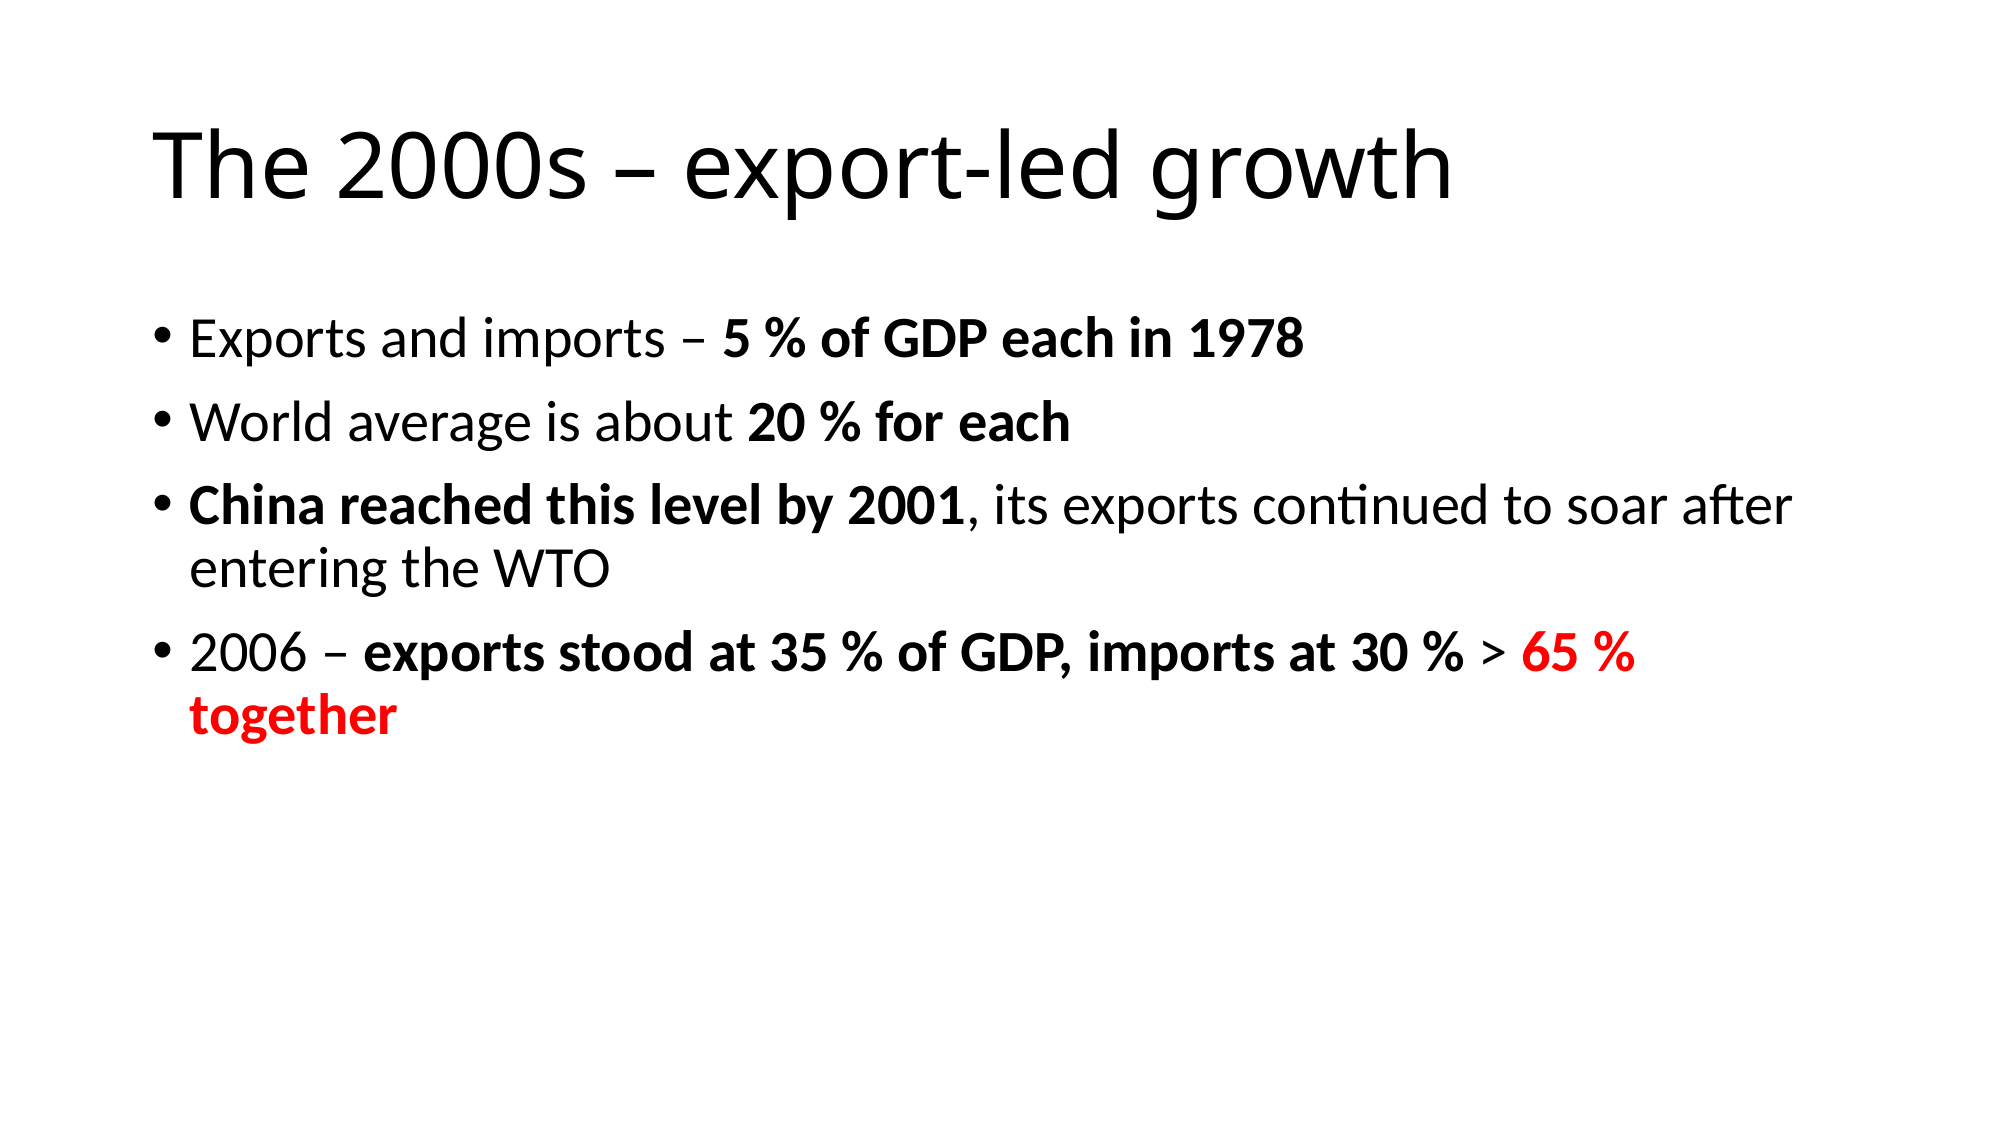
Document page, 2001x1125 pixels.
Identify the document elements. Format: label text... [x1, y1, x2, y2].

title The 2000s – export-led growth [137, 59, 1863, 278]
list Exports and imports – 5 % of GDP each in 1978 World average is about 20 % for each China reached this level by 2001, its exports continued to soar after entering the WTO 2006 – exports stood at 35 % of GDP, imports at 30 % > 65 % together [137, 299, 1863, 1014]
